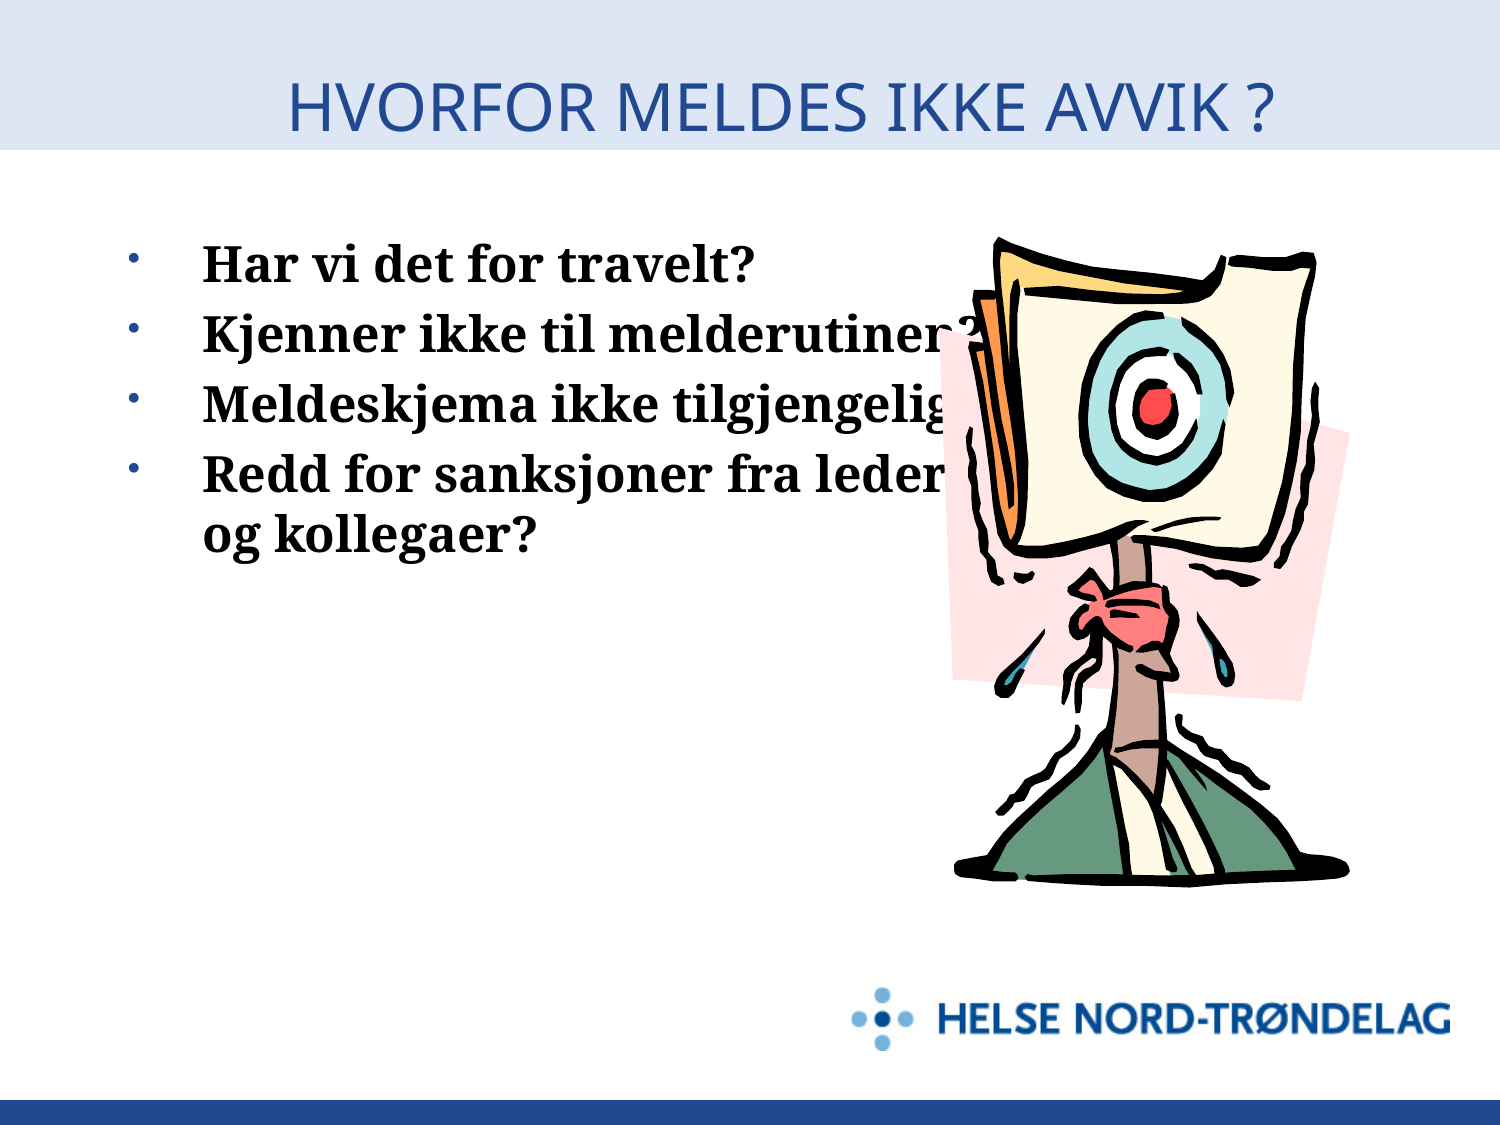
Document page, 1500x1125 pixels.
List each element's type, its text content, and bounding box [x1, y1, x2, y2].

list Har vi det for travelt? Kjenner ikke til melderutinen? Meldeskjema ikke tilgjengelig? Redd for sanksjoner fra leder og kollegaer? [112, 224, 1450, 977]
title HVORFOR MELDES IKKE AVVIK ? [112, 65, 1450, 216]
picture [851, 987, 1450, 1051]
picture [939, 231, 1355, 894]
